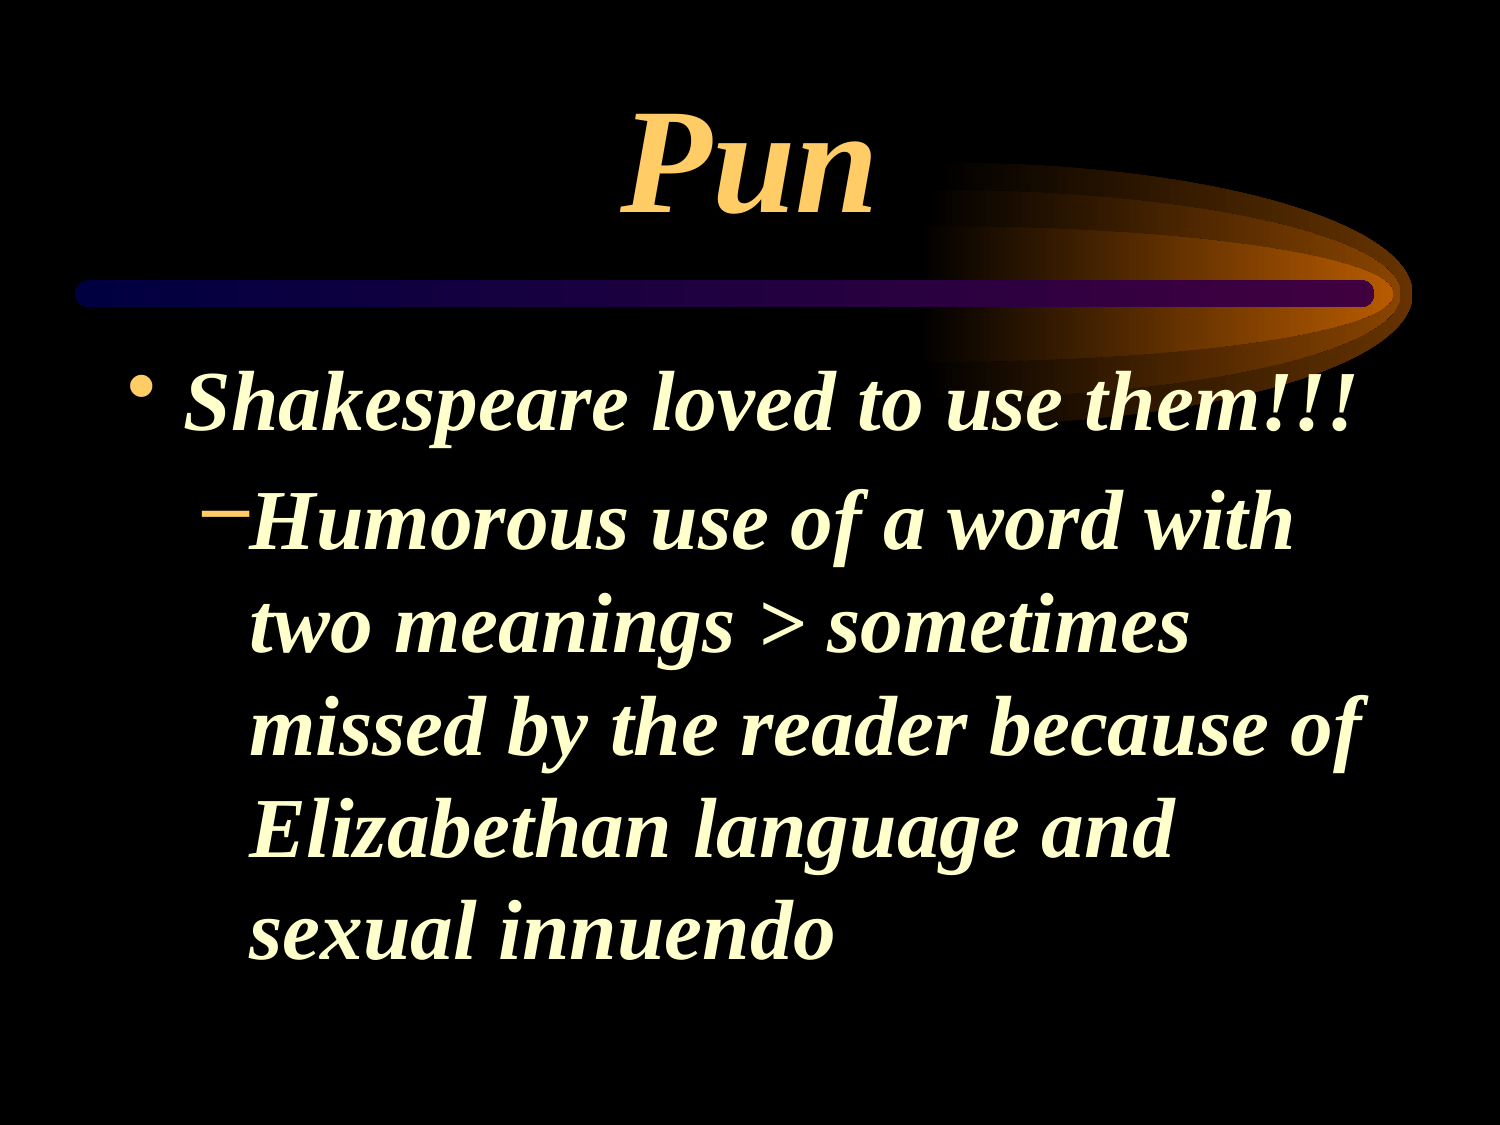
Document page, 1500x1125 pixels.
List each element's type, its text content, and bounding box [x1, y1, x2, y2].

list Shakespeare loved to use them!!! Humorous use of a word with two meanings > sometimes missed by the reader because of Elizabethan language and sexual innuendo [112, 337, 1388, 1013]
title Pun [112, 62, 1388, 250]
